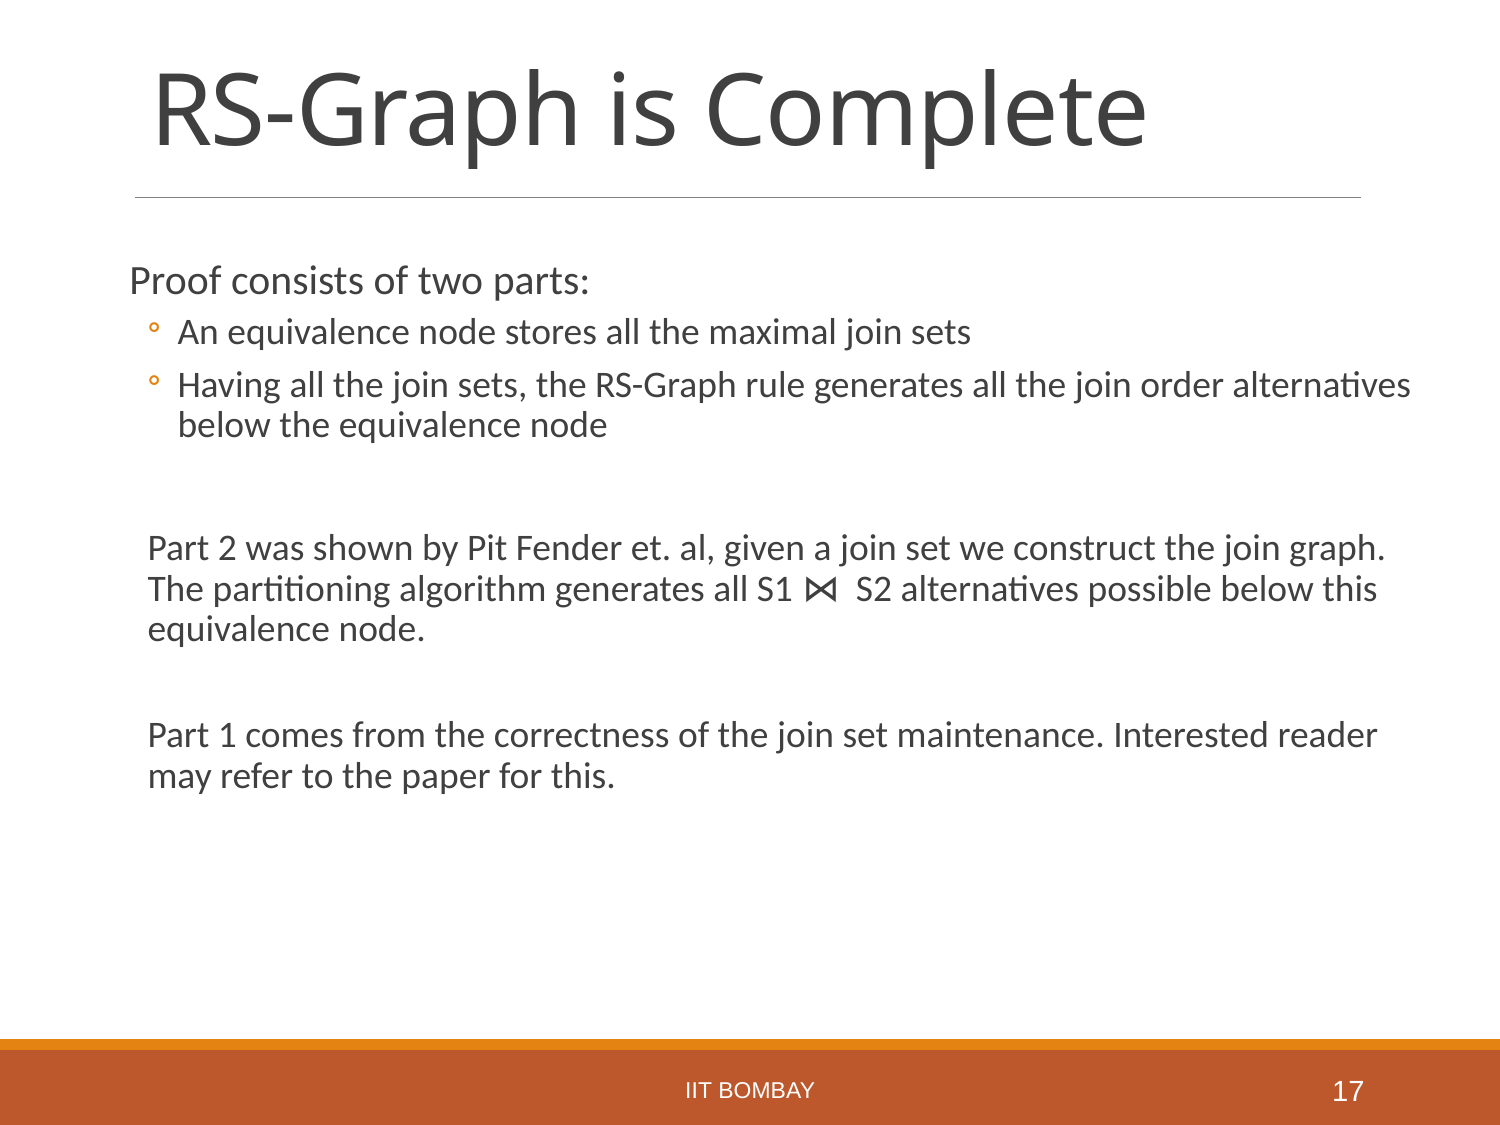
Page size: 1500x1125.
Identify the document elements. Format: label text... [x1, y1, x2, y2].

list Proof consists of two parts: An equivalence node stores all the maximal join sets Having all the join sets, the RS-Graph rule generates all the join order alternatives below the equivalence node Part 2 was shown by Pit Fender et. al, given a join set we construct the join graph. The partitioning algorithm generates all S1 ⋈ S2 alternatives possible below this equivalence node. Part 1 comes from the correctness of the join set maintenance. Interested reader may refer to the paper for this. [114, 251, 1416, 1012]
footer IIT Bombay [453, 1059, 1047, 1120]
title RS-Graph is Complete [135, 10, 1373, 174]
slide_number 17 [1218, 1059, 1380, 1120]
